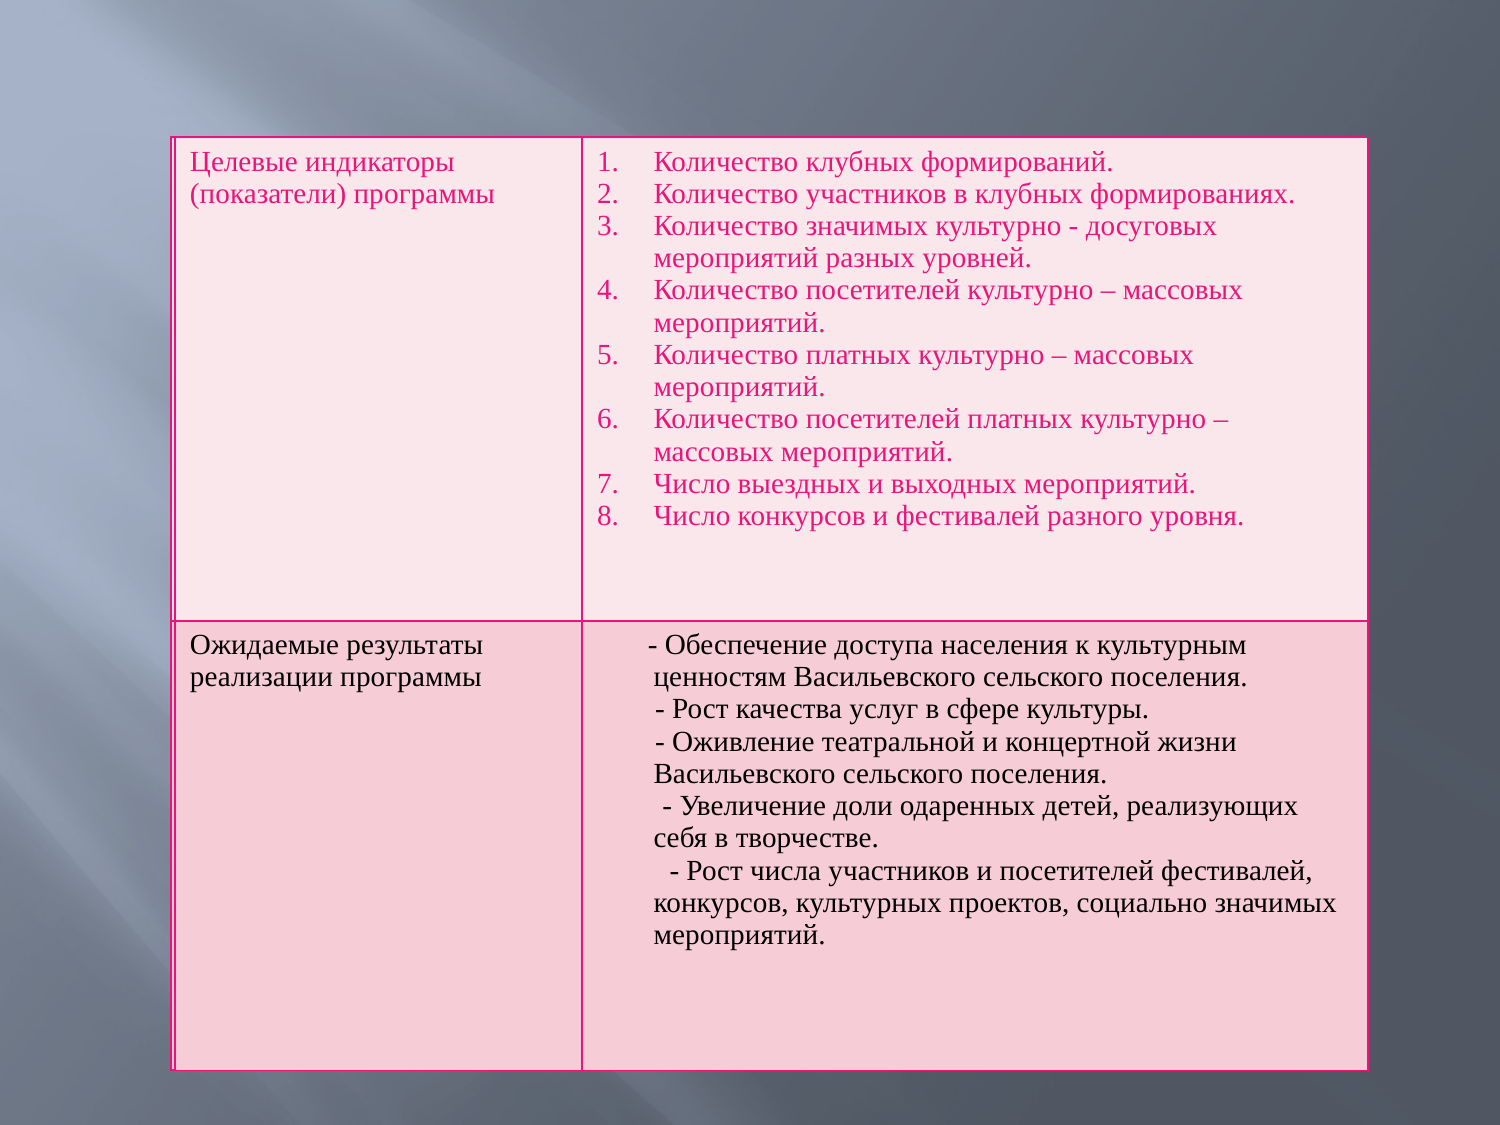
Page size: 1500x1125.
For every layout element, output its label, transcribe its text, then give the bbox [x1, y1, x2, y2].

table_header Целевые индикаторы (показатели) программы [176, 138, 581, 620]
table_cell Ожидаемые результаты реализации программы [176, 622, 581, 1070]
table_header Количество клубных формирований. Количество участников в клубных формированиях. Количество значимых культурно - досуговых мероприятий разных уровней. Количество посетителей культурно – массовых мероприятий. Количество платных культурно – массовых мероприятий. Количество посетителей платных культурно – массовых мероприятий. Число выездных и выходных мероприятий. Число конкурсов и фестивалей разного уровня. [583, 138, 1367, 620]
text_box [74, 115, 1425, 303]
table_cell - Обеспечение доступа населения к культурным ценностям Васильевского сельского поселения. - Рост качества услуг в сфере культуры. - Оживление театральной и концертной жизни Васильевского сельского поселения. - Увеличение доли одаренных детей, реализующих себя в творчестве. - Рост числа участников и посетителей фестивалей, конкурсов, культурных проектов, социально значимых мероприятий. [583, 622, 1367, 1070]
